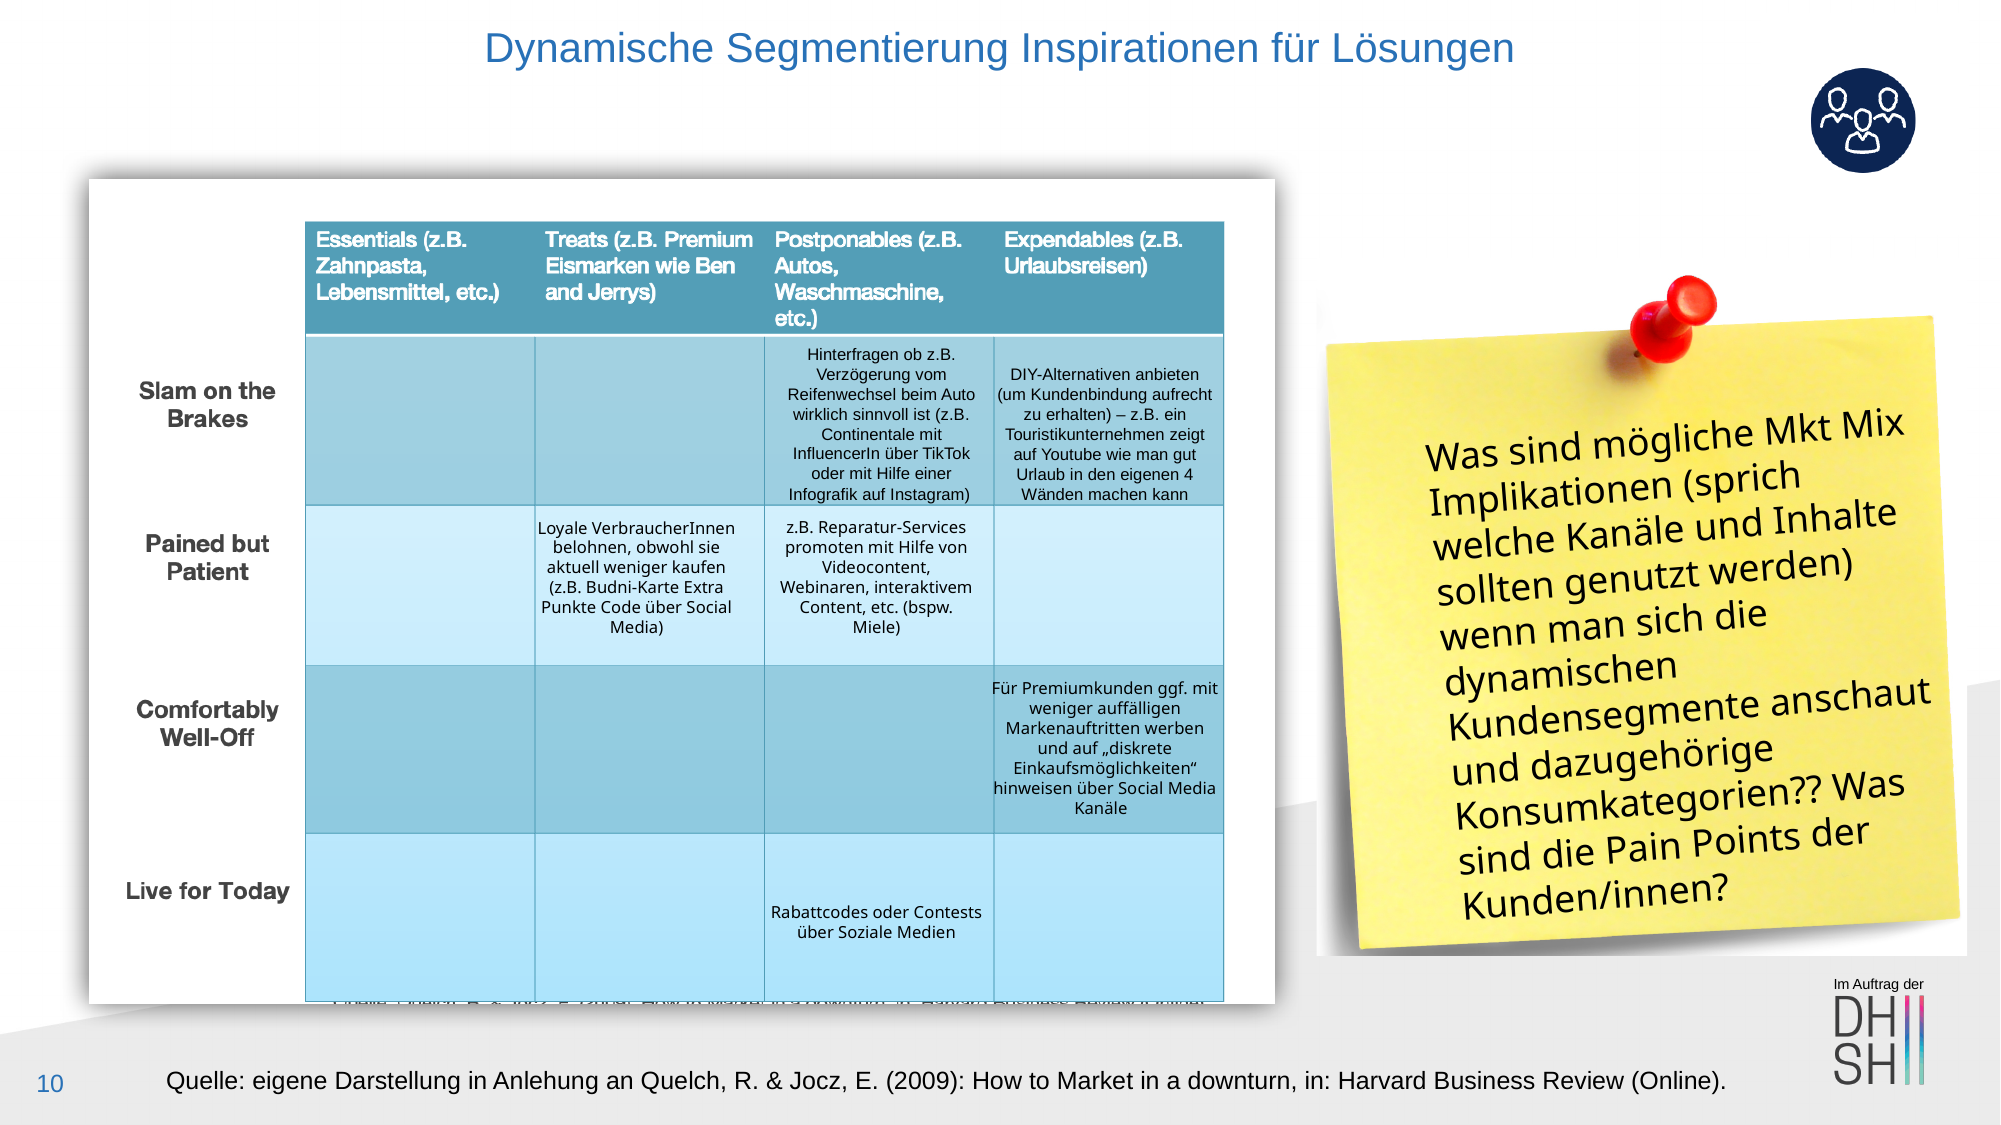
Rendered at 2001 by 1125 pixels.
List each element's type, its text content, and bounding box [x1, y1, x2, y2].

text_box Dynamische Segmentierung Inspirationen für Lösungen [40, 12, 1960, 79]
text_box [120, 297, 2000, 1125]
picture [0, 0, 2001, 1125]
text_box Quelle: eigene Darstellung in Anlehung an Quelch, R. & Jocz, E. (2009): How to Market in a downturn, in: Harvard Business Review (Online). [151, 1057, 2000, 1125]
